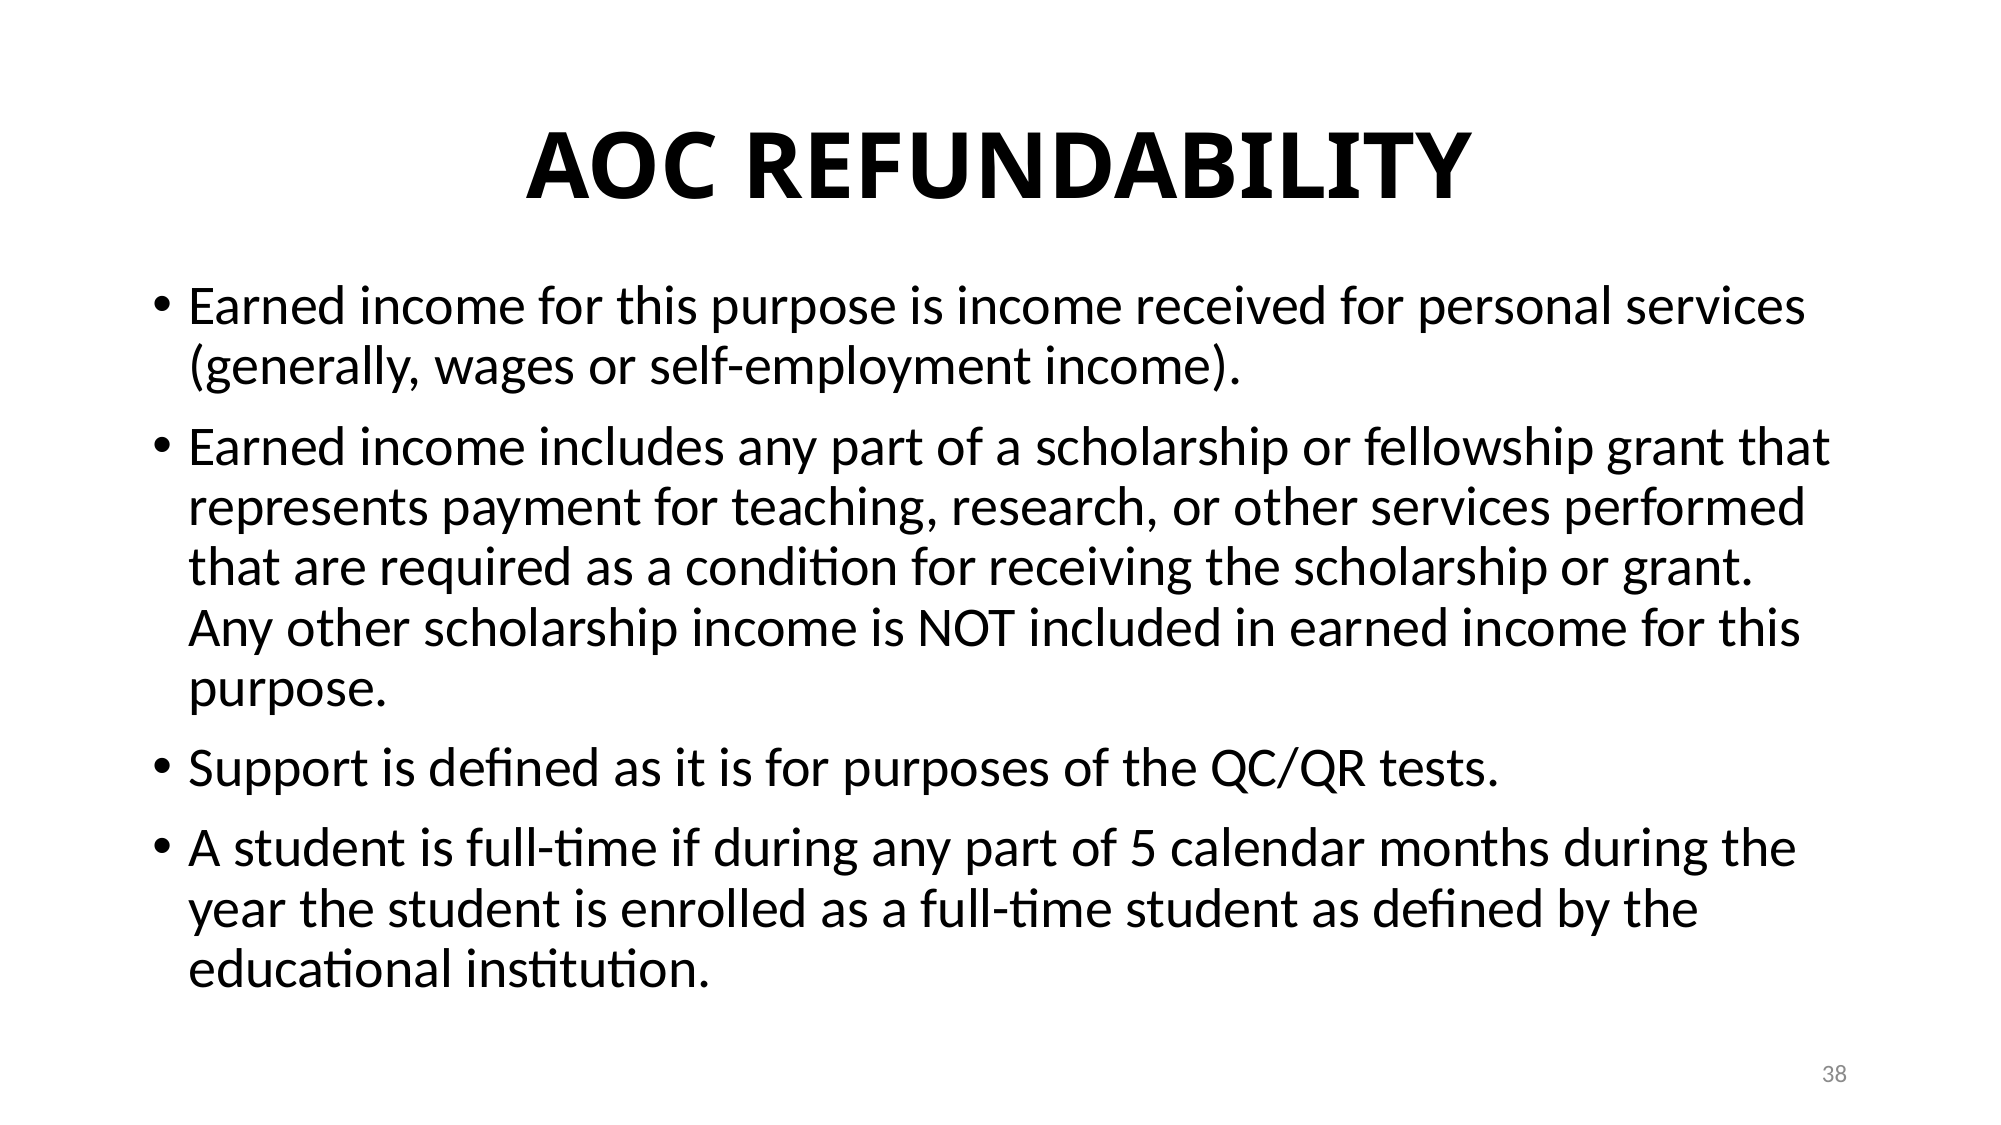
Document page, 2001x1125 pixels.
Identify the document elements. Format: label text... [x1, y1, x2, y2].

title AOC REFUNDABILITY [137, 59, 1863, 268]
slide_number 38 [1412, 1042, 1863, 1103]
list Earned income for this purpose is income received for personal services (generally, wages or self-employment income). Earned income includes any part of a scholarship or fellowship grant that represents payment for teaching, research, or other services performed that are required as a condition for receiving the scholarship or grant. Any other scholarship income is NOT included in earned income for this purpose. Support is defined as it is for purposes of the QC/QR tests. A student is full-time if during any part of 5 calendar months during the year the student is enrolled as a full-time student as defined by the educational institution. [137, 268, 1863, 1014]
